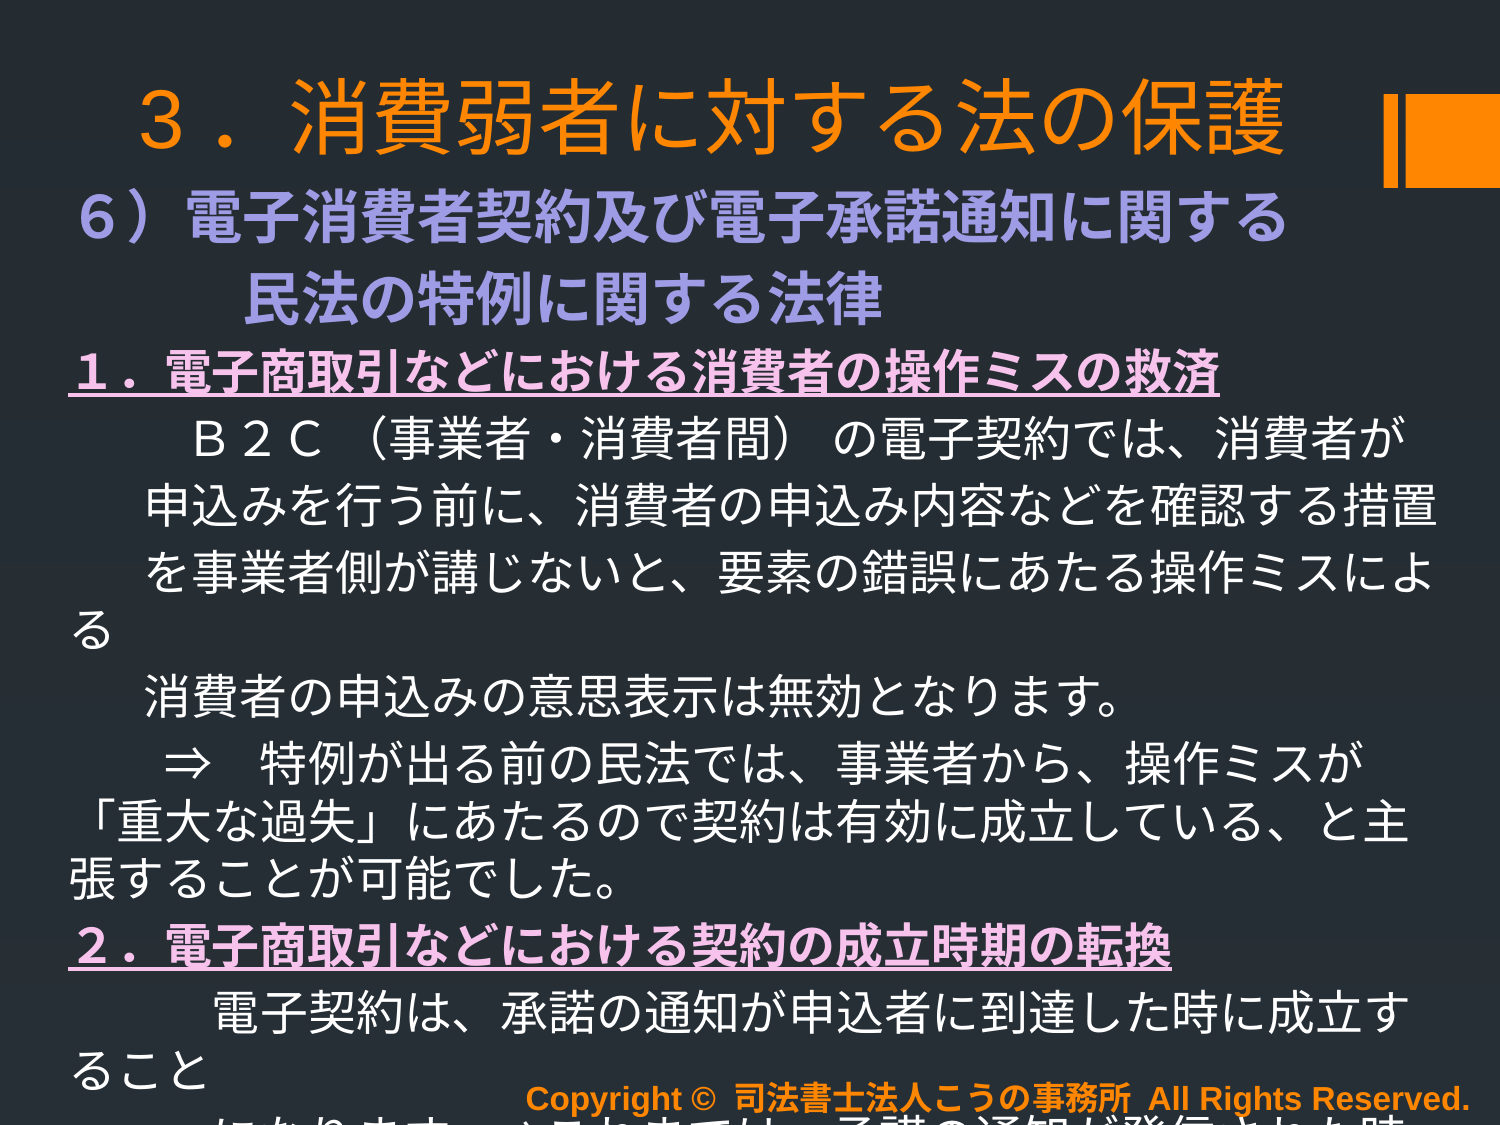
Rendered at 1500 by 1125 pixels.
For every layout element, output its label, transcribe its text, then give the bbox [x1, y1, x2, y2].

text_box Copyright © 司法書士法人こうの事務所 All Rights Reserved. [510, 1069, 1500, 1125]
list ６）電子消費者契約及び電子承諾通知に関する 民法の特例に関する法律 １．電子商取引などにおける消費者の操作ミスの救済 Ｂ２Ｃ （事業者・消費者間） の電子契約では、消費者が 申込みを行う前に、消費者の申込み内容などを確認する措置 を事業者側が講じないと、要素の錯誤にあたる操作ミスによる 消費者の申込みの意思表示は無効となります。 ⇒ 特例が出る前の民法では、事業者から、操作ミスが「重大な過失」にあたるので契約は有効に成立している、と主張することが可能でした。 ２．電子商取引などにおける契約の成立時期の転換 電子契約は、承諾の通知が申込者に到達した時に成立すること になります。⇒これまでは、承諾の通知が発信された時に契約は成立していました。 [45, 172, 1455, 504]
title 3．消費弱者に対する法の保護 [123, 30, 1324, 172]
